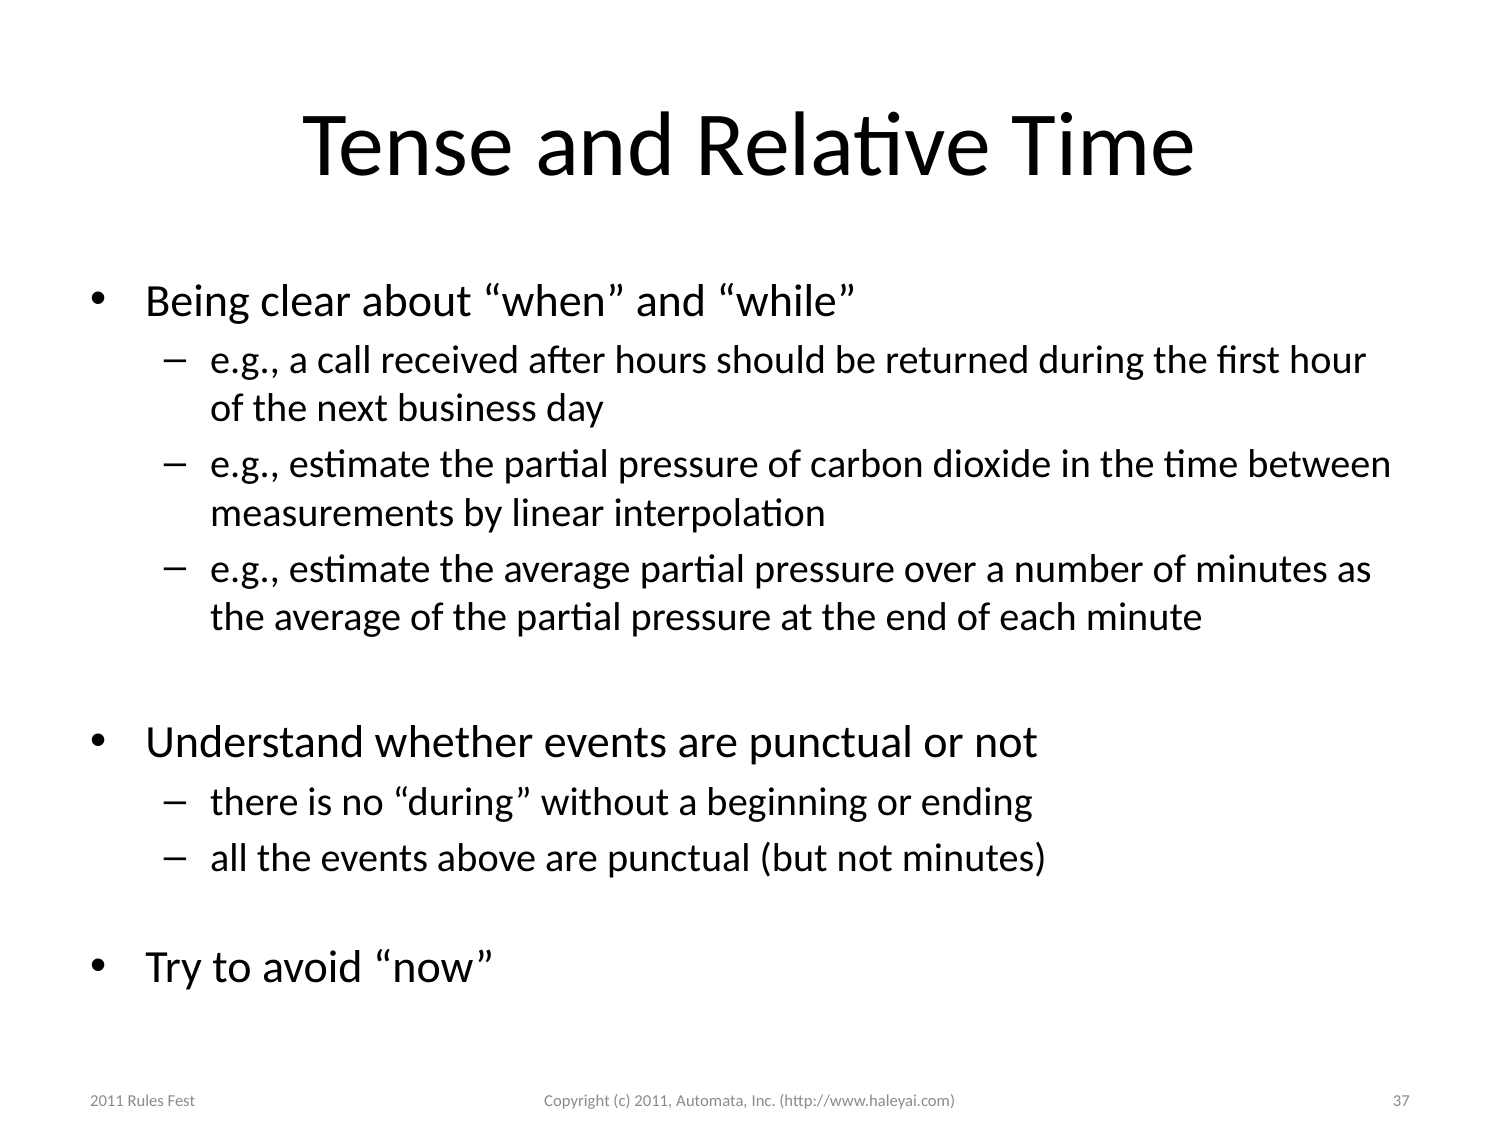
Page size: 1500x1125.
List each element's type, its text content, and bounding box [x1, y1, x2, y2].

slide_number 37 [1074, 1069, 1425, 1125]
title Tense and Relative Time [74, 44, 1426, 233]
list Being clear about “when” and “while” e.g., a call received after hours should be returned during the first hour of the next business day e.g., estimate the partial pressure of carbon dioxide in the time between measurements by linear interpolation e.g., estimate the average partial pressure over a number of minutes as the average of the partial pressure at the end of each minute Understand whether events are punctual or not there is no “during” without a beginning or ending all the events above are punctual (but not minutes) Try to avoid “now” [74, 262, 1426, 1006]
footer Copyright (c) 2011, Automata, Inc. (http://www.haleyai.com) [512, 1069, 988, 1125]
slide_number 2011 Rules Fest [75, 1069, 425, 1125]
